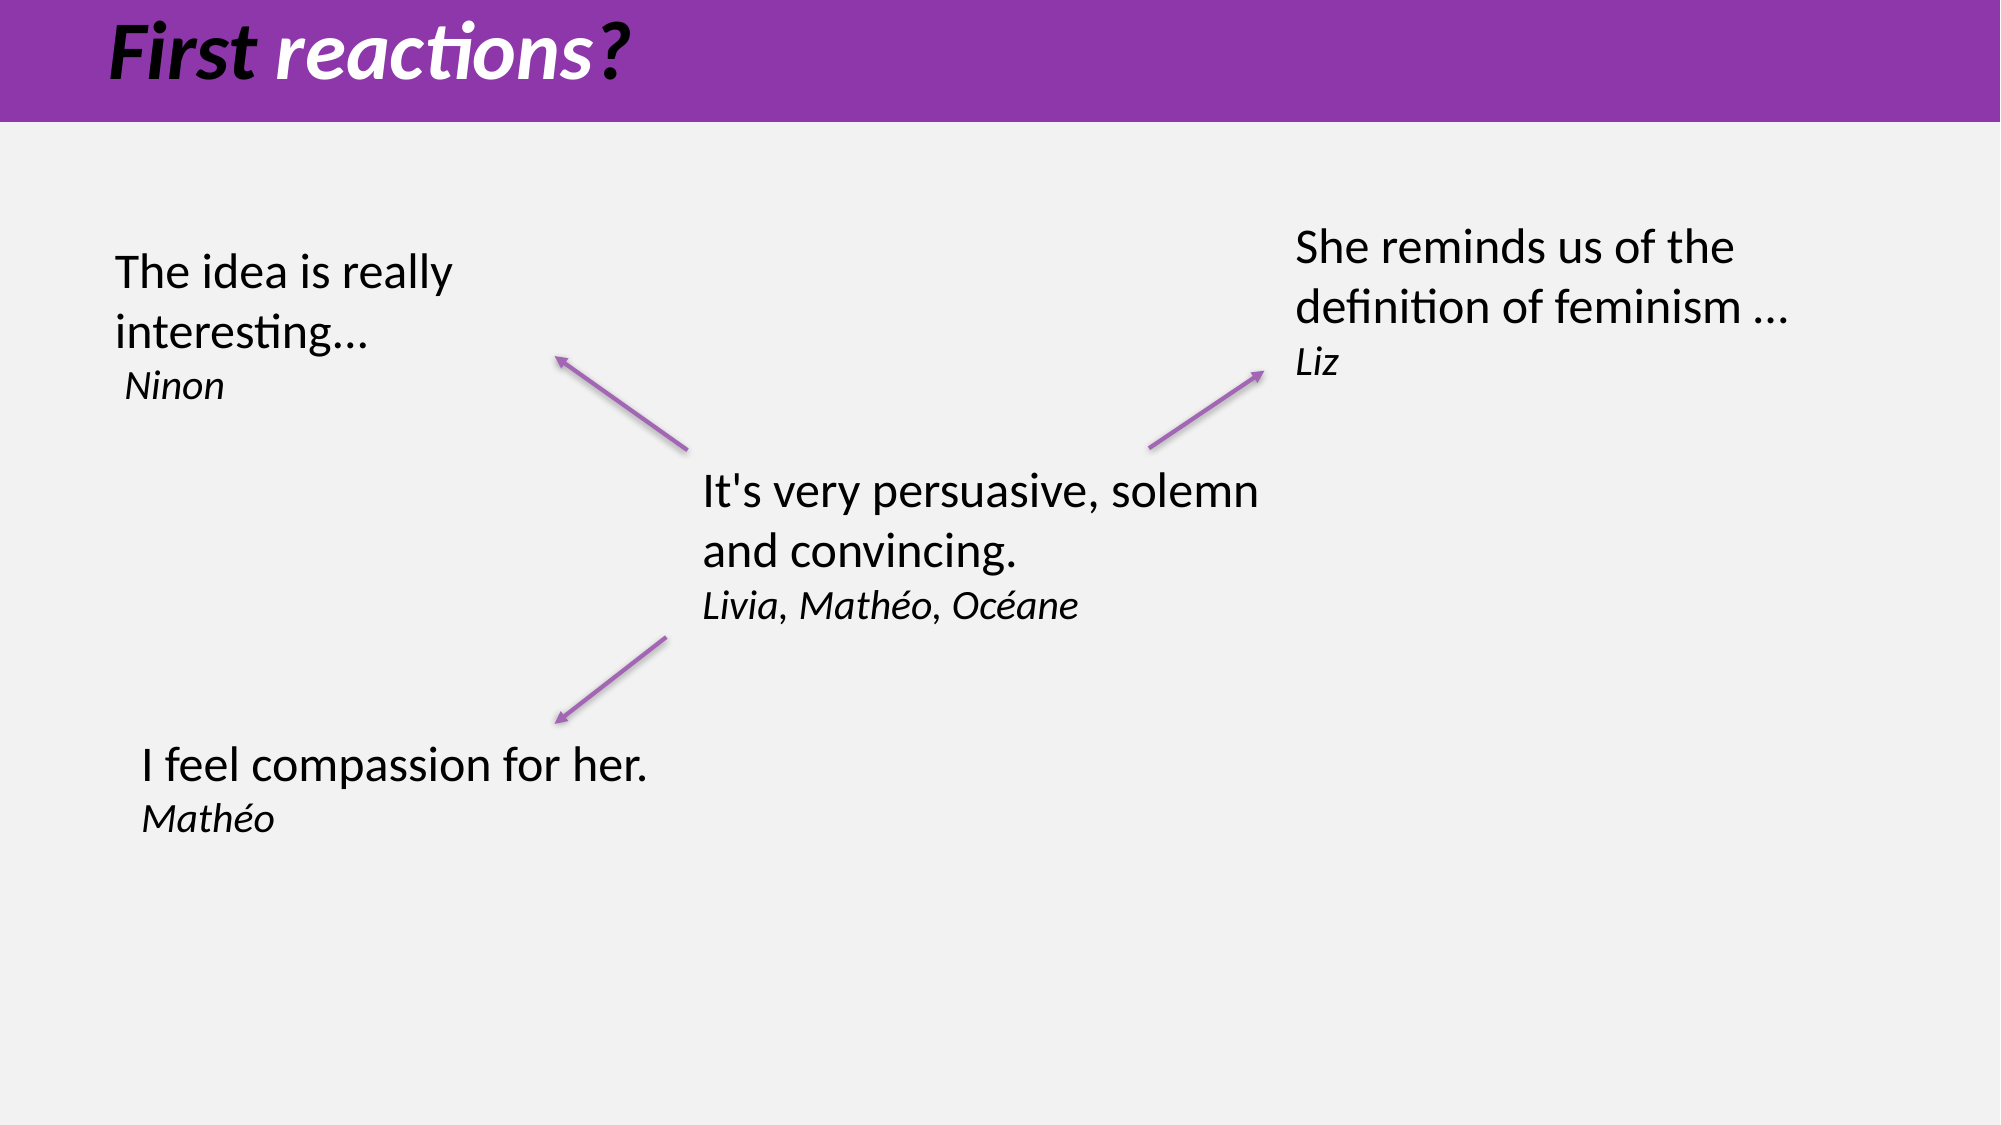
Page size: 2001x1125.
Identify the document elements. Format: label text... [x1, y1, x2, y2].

text_box It's very persuasive, solemn and convincing. Livia, Mathéo, Océane [687, 450, 1351, 636]
text_box First reactions? [0, 0, 2000, 122]
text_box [554, 355, 688, 451]
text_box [1148, 370, 1265, 449]
text_box I feel compassion for her. Mathéo [126, 723, 664, 849]
text_box She reminds us of the definition of feminism … Liz [1280, 205, 1865, 391]
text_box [554, 636, 667, 725]
text_box The idea is really interesting... Ninon [100, 230, 555, 416]
